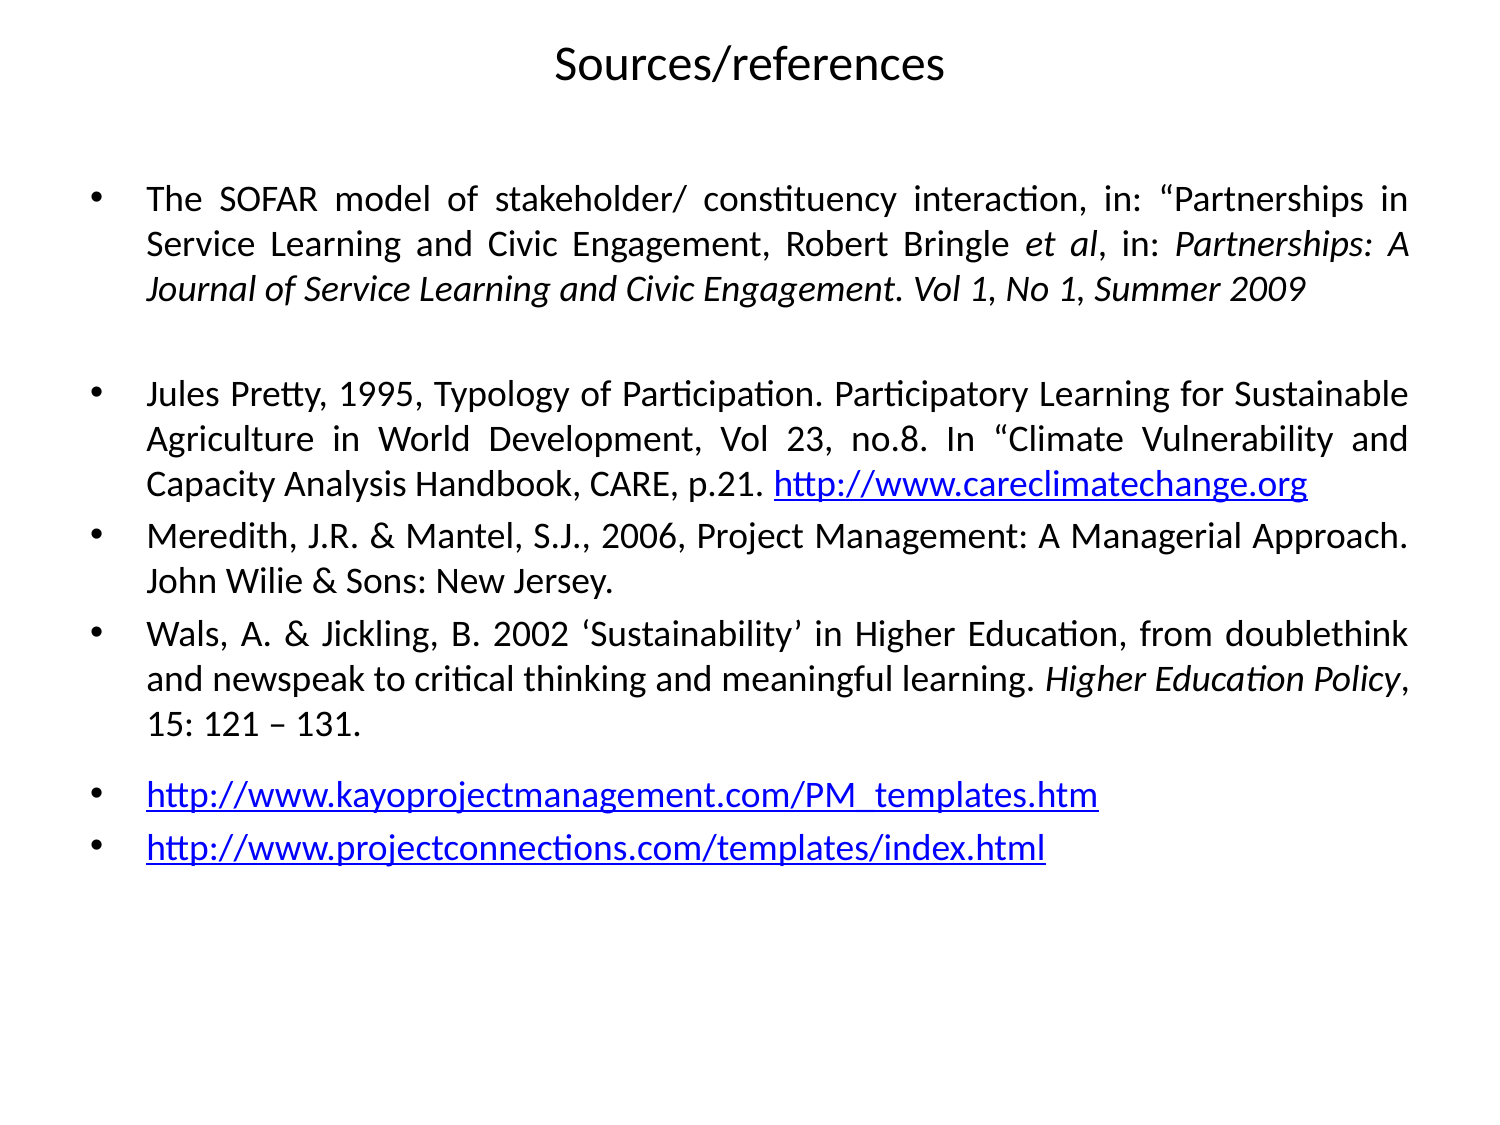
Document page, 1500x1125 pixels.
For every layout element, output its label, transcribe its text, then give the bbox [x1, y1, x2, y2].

title Sources/references [75, 19, 1425, 102]
list The SOFAR model of stakeholder/ constituency interaction, in: “Partnerships in Service Learning and Civic Engagement, Robert Bringle et al, in: Partnerships: A Journal of Service Learning and Civic Engagement. Vol 1, No 1, Summer 2009 Jules Pretty, 1995, Typology of Participation. Participatory Learning for Sustainable Agriculture in World Development, Vol 23, no.8. In “Climate Vulnerability and Capacity Analysis Handbook, CARE, p.21. http://www.careclimatechange.org Meredith, J.R. & Mantel, S.J., 2006, Project Management: A Managerial Approach. John Wilie & Sons: New Jersey. Wals, A. & Jickling, B. 2002 ‘Sustainability’ in Higher Education, from doublethink and newspeak to critical thinking and meaningful learning. Higher Education Policy, 15: 121 – 131. http://www.kayoprojectmanagement.com/PM_templates.htm http://www.projectconnections.com/templates/index.html [75, 113, 1425, 1094]
